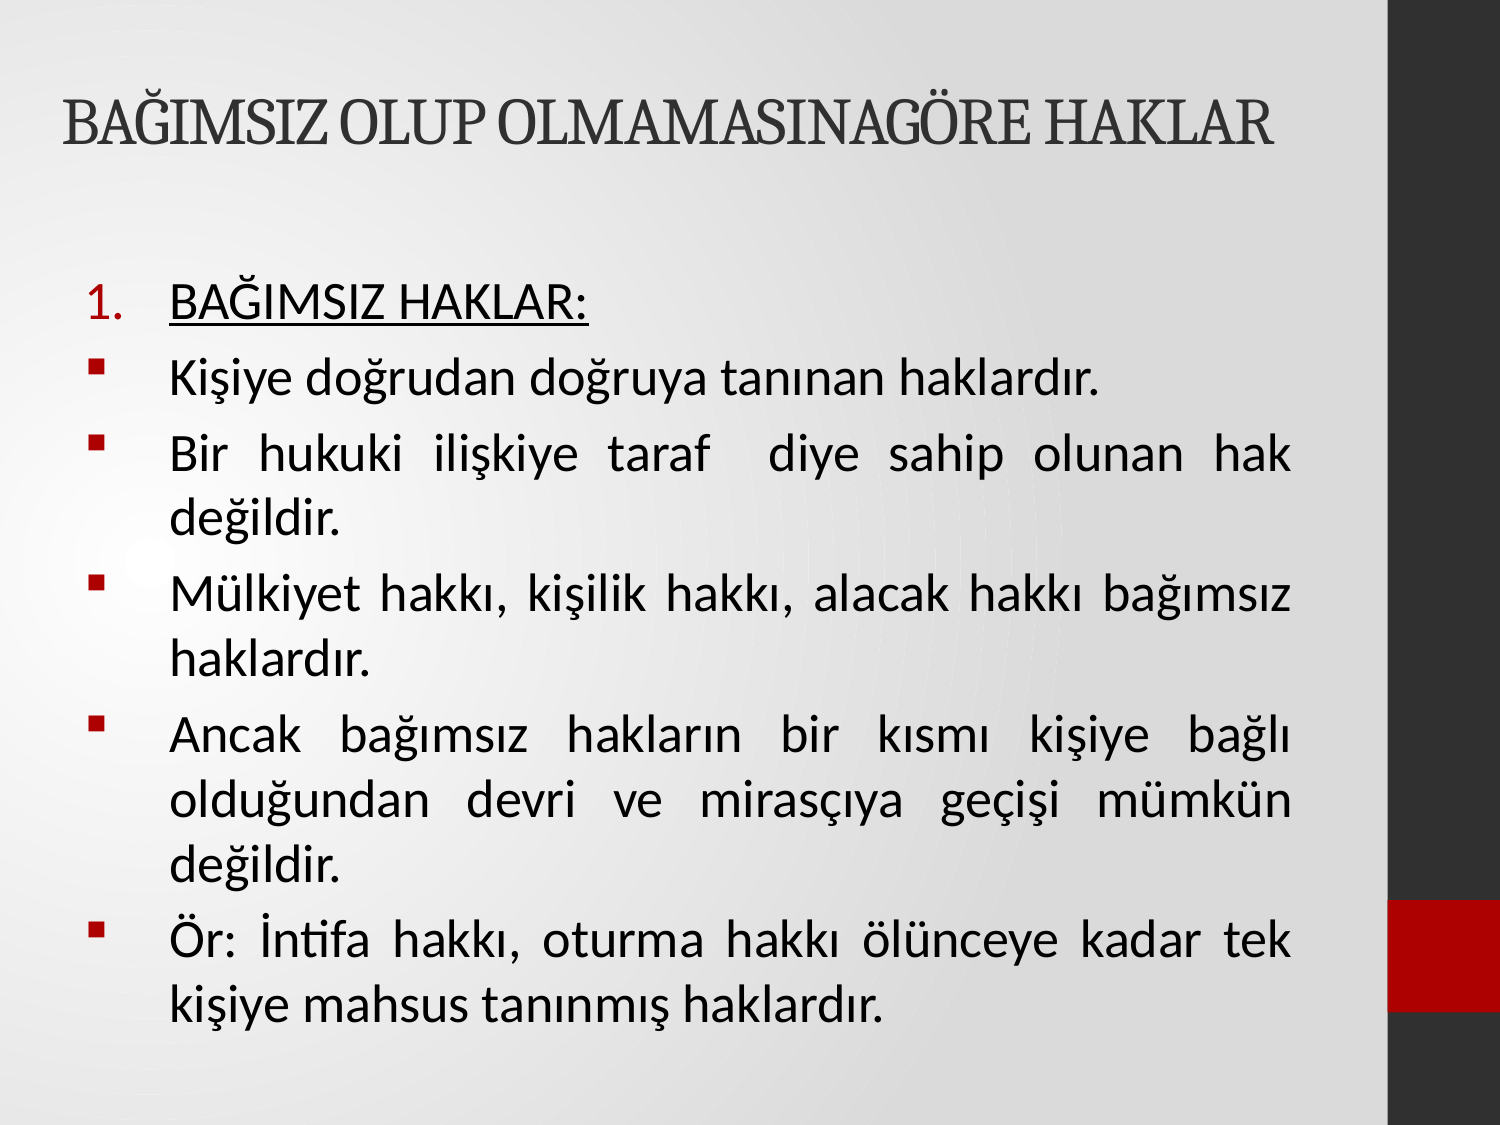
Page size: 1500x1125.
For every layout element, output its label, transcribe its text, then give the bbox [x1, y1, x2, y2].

list BAĞIMSIZ HAKLAR: Kişiye doğrudan doğruya tanınan haklardır. Bir hukuki ilişkiye taraf diye sahip olunan hak değildir. Mülkiyet hakkı, kişilik hakkı, alacak hakkı bağımsız haklardır. Ancak bağımsız hakların bir kısmı kişiye bağlı olduğundan devri ve mirasçıya geçişi mümkün değildir. Ör: İntifa hakkı, oturma hakkı ölünceye kadar tek kişiye mahsus tanınmış haklardır. [58, 257, 1309, 1046]
title BAĞIMSIZ OLUP OLMAMASINAGÖRE HAKLAR [46, 46, 1297, 190]
